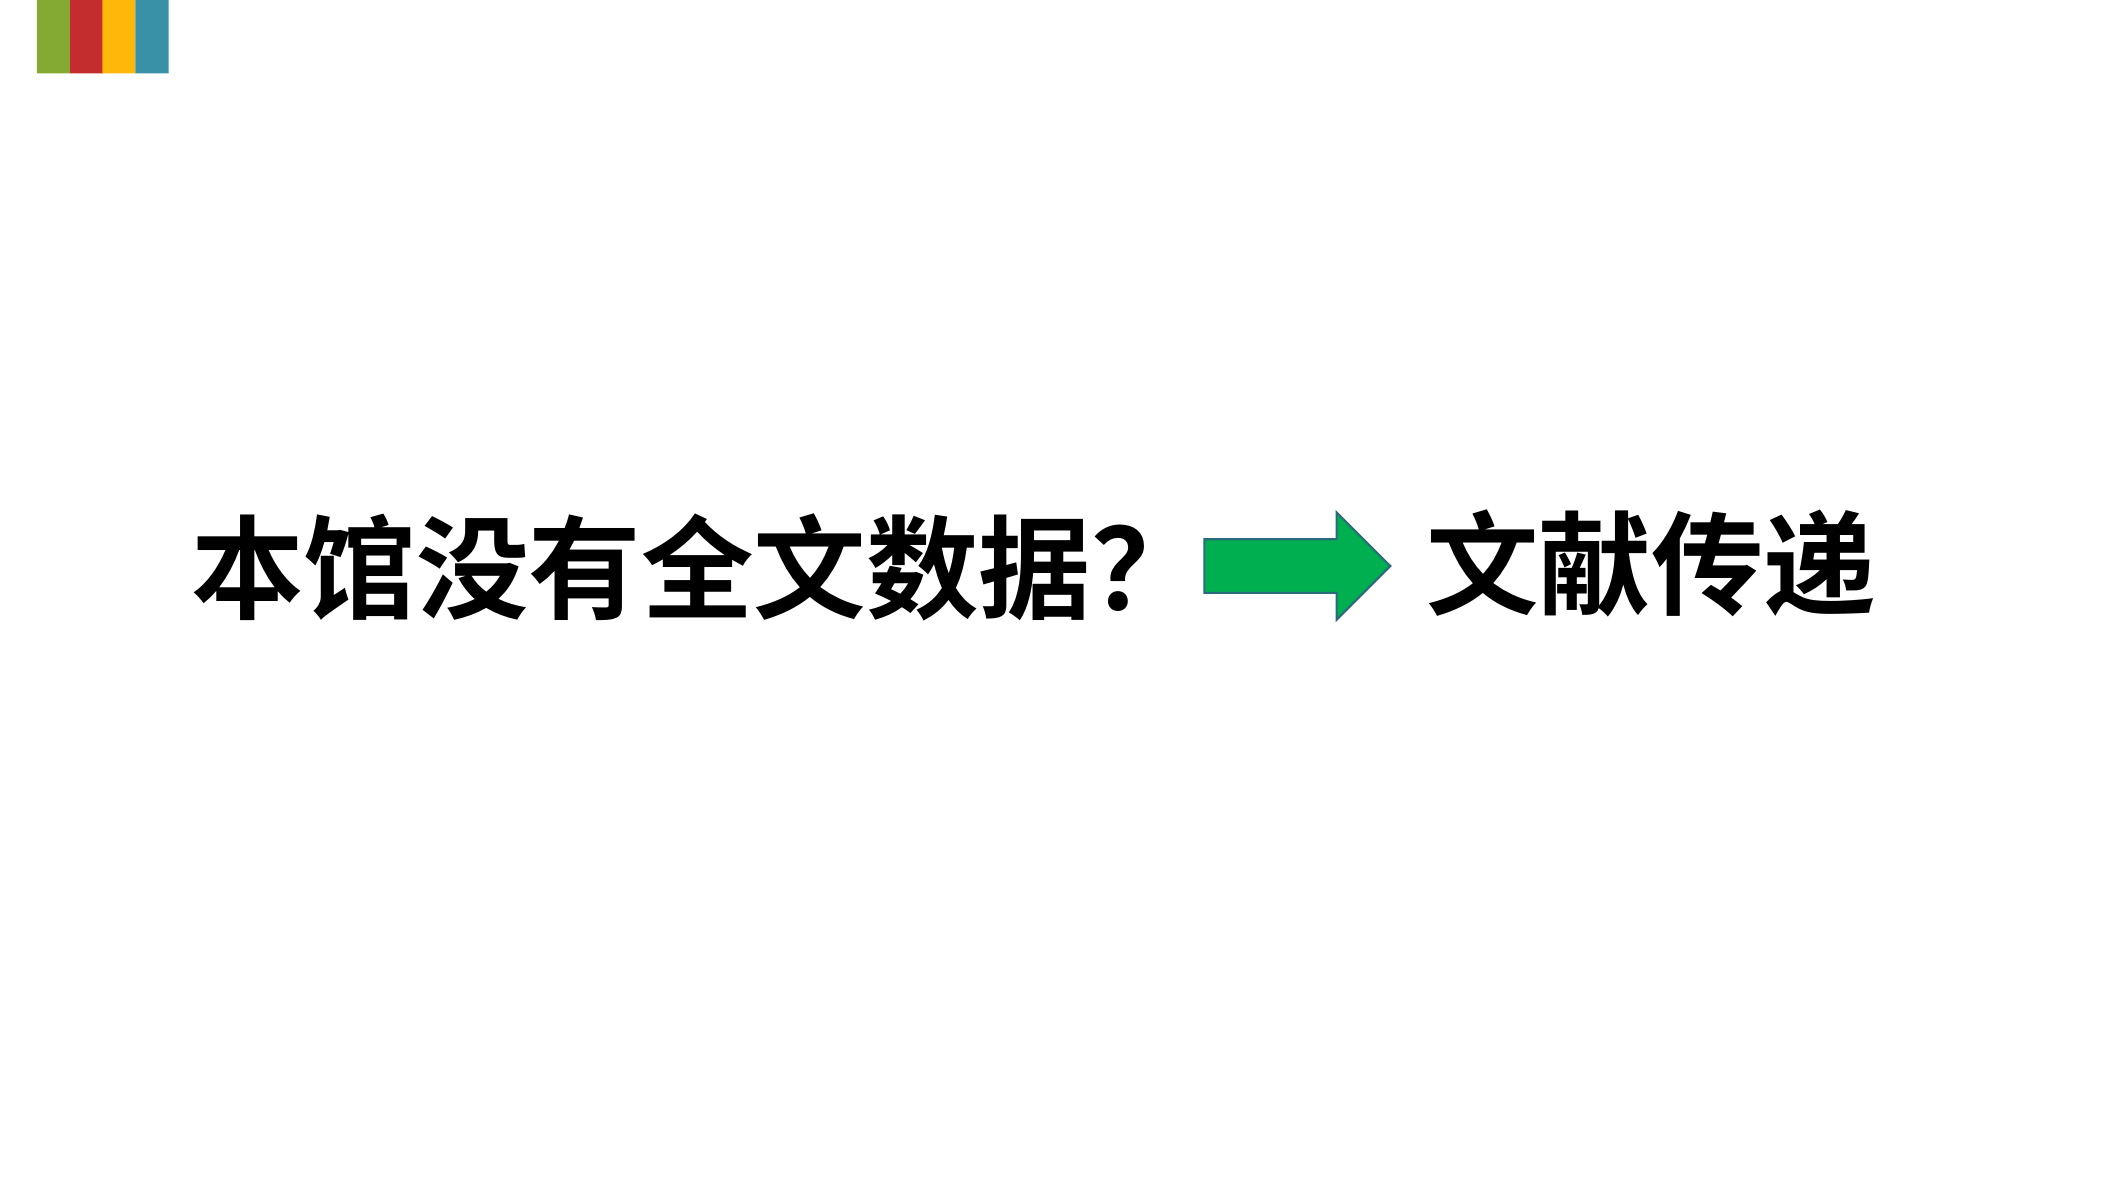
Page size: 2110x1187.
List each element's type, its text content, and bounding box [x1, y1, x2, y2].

text_box [1203, 509, 1392, 623]
text_box 文献传递 [1411, 486, 1892, 637]
text_box 本馆没有全文数据？ [176, 490, 1220, 641]
